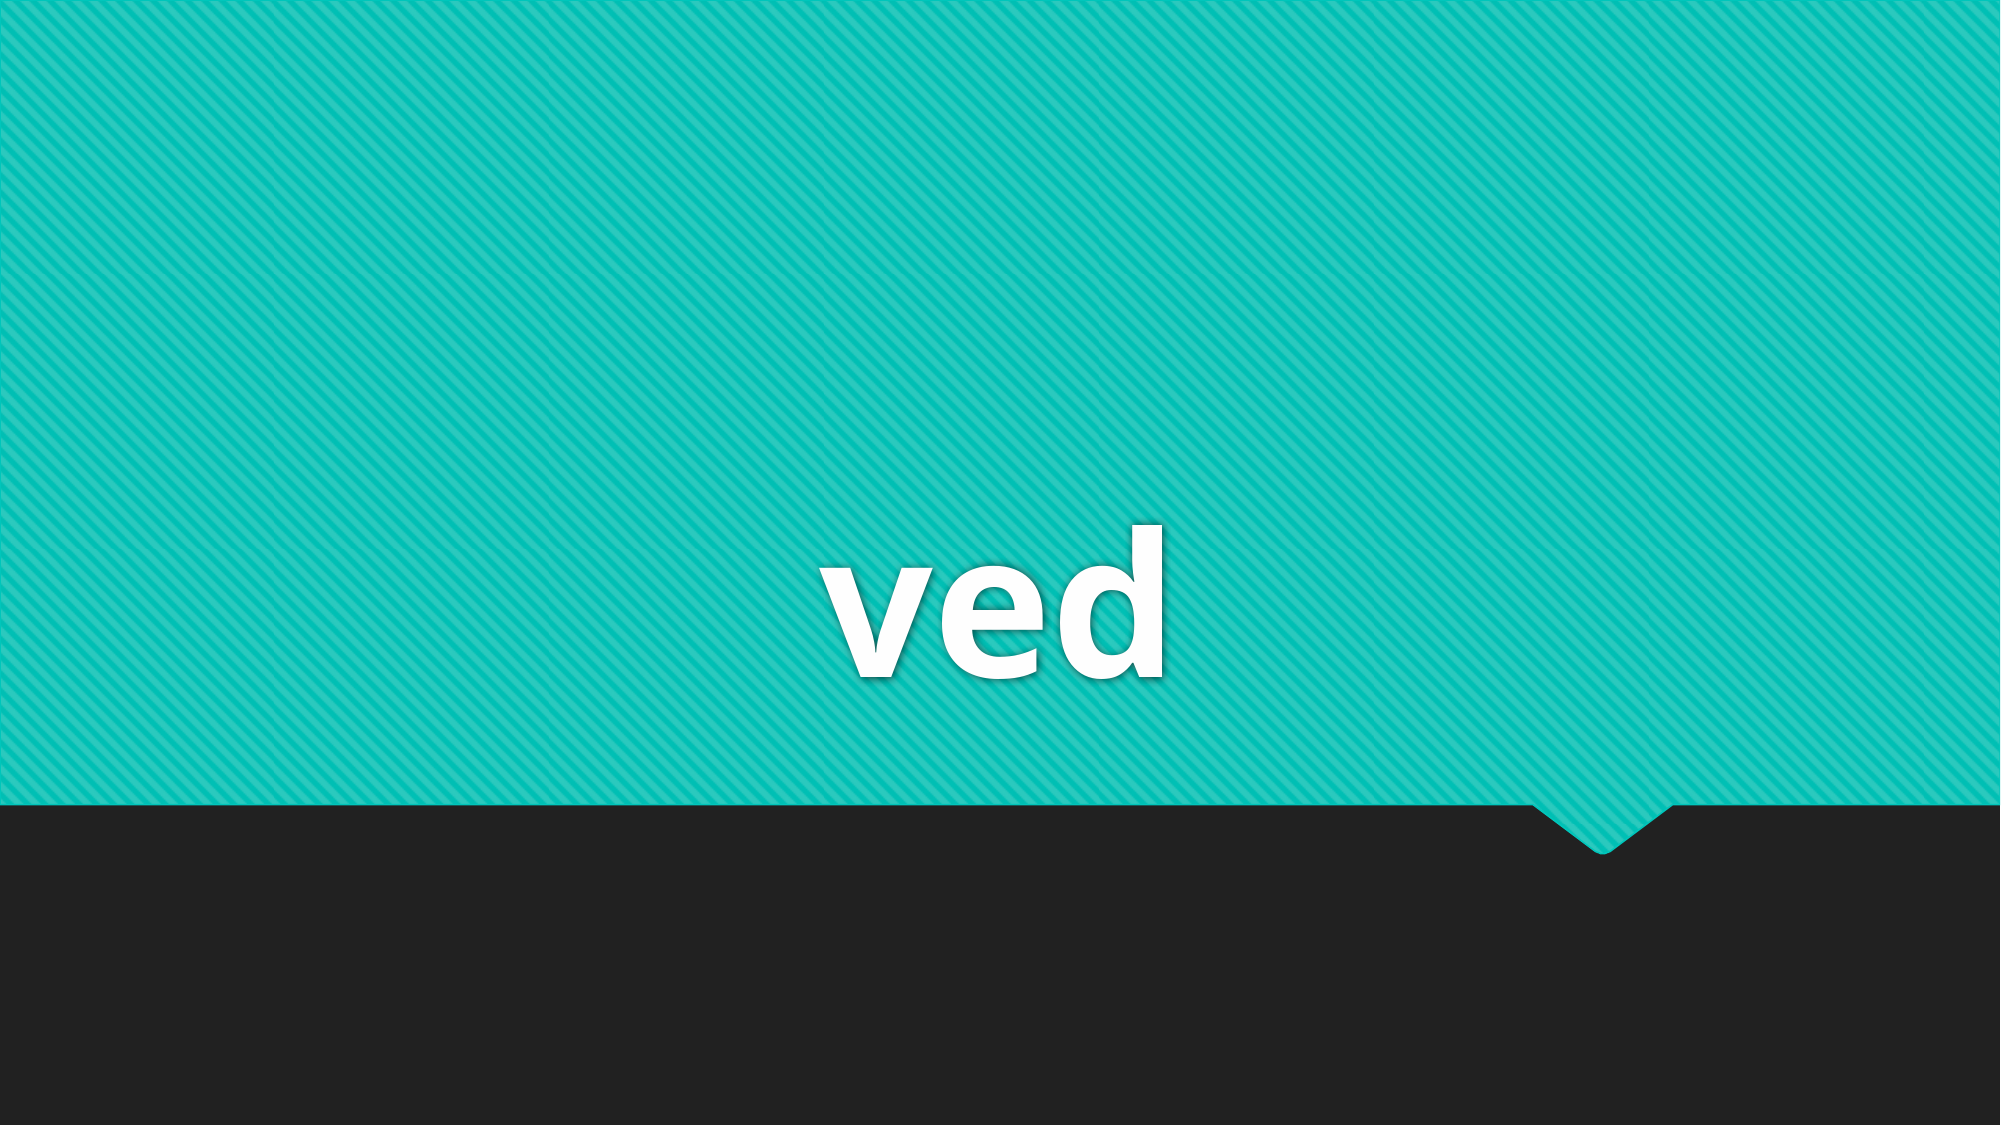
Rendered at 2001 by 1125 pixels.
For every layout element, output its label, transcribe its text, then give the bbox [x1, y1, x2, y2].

title ved [132, 484, 1866, 726]
